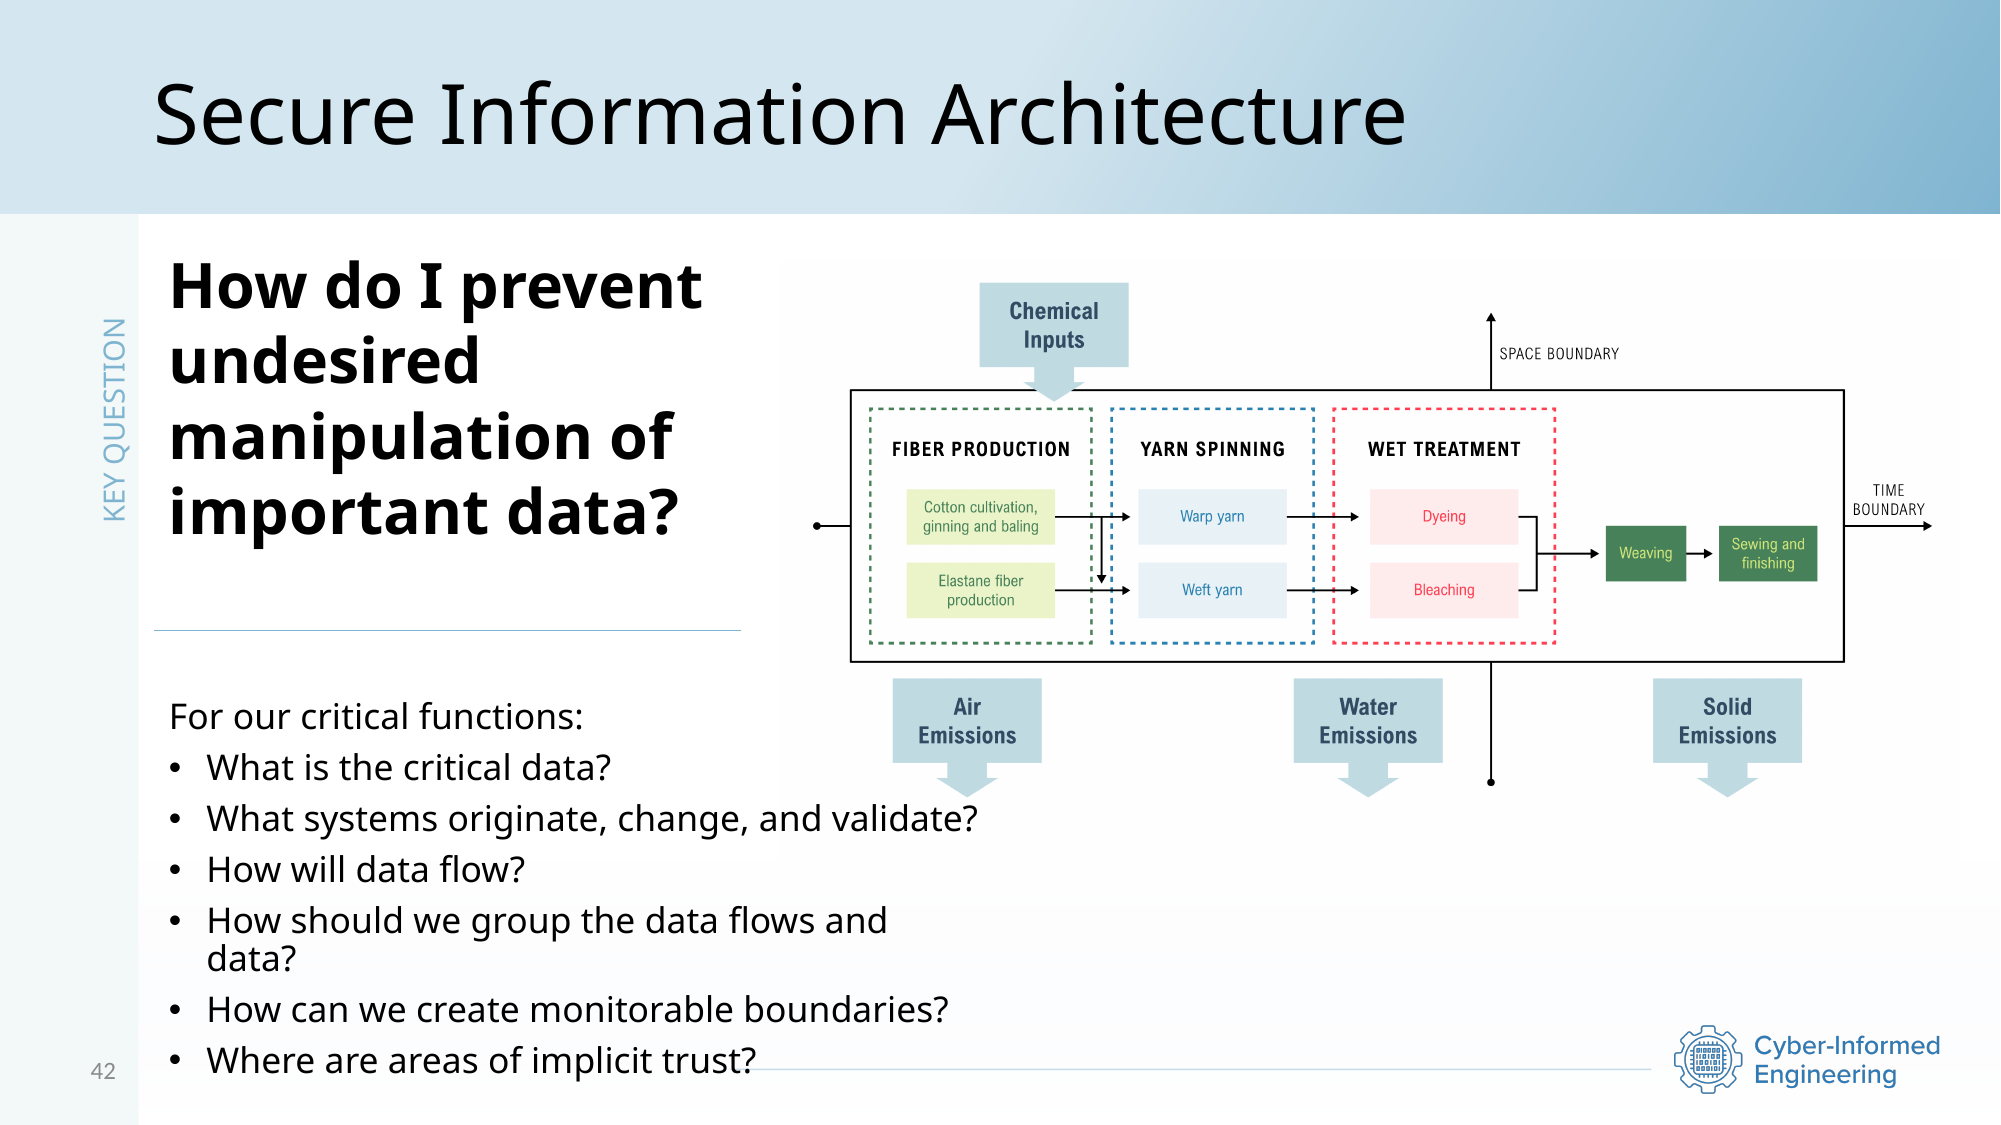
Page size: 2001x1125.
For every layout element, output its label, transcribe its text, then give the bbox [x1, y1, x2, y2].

list How do I prevent undesired manipulation of important data? [153, 238, 741, 612]
slide_number 42 [34, 1039, 131, 1100]
picture [1674, 1025, 1941, 1094]
title Secure Information Architecture [153, 59, 1915, 176]
picture [780, 259, 1961, 890]
list For our critical functions: What is the critical data? What systems originate, change, and validate? How will data flow? How should we group the data flows and data? How can we create monitorable boundaries? Where are areas of implicit trust? [153, 692, 1000, 1066]
